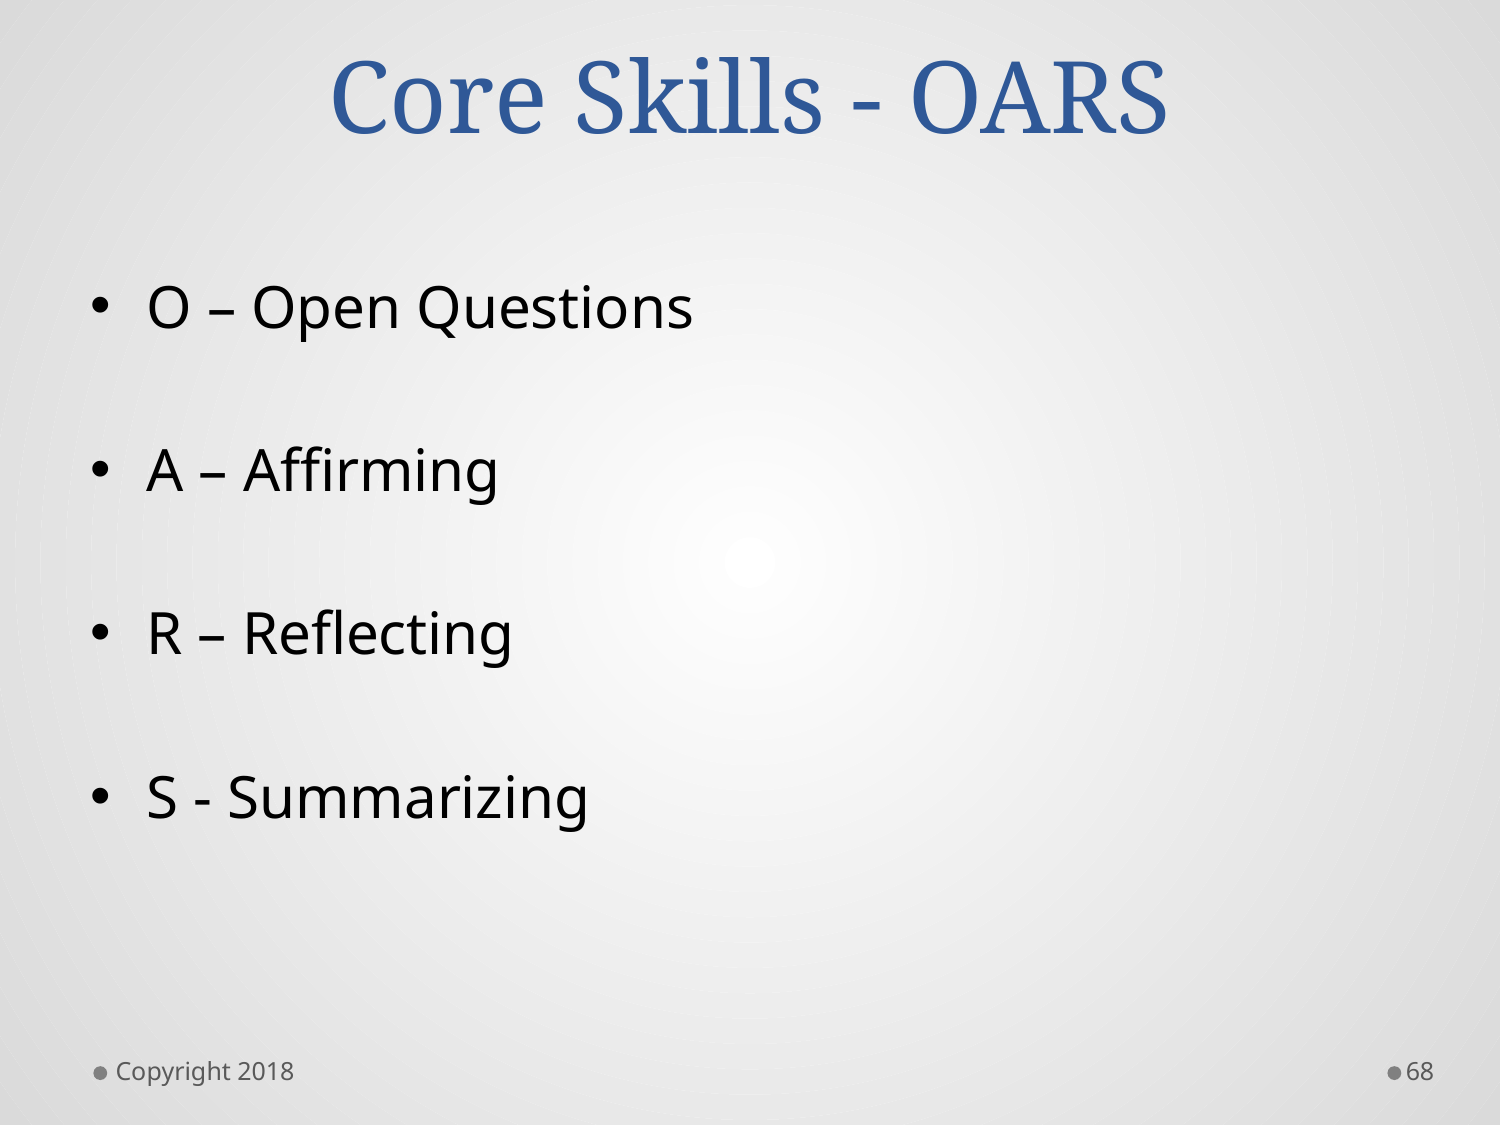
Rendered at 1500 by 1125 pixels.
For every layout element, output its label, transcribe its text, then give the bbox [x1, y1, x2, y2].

list O – Open Questions A – Affirming R – Reflecting S - Summarizing [75, 262, 1425, 1005]
slide_number 68 [1401, 1042, 1494, 1103]
footer Copyright 2018 [108, 1042, 1371, 1103]
title Core Skills - OARS [75, 0, 1425, 161]
